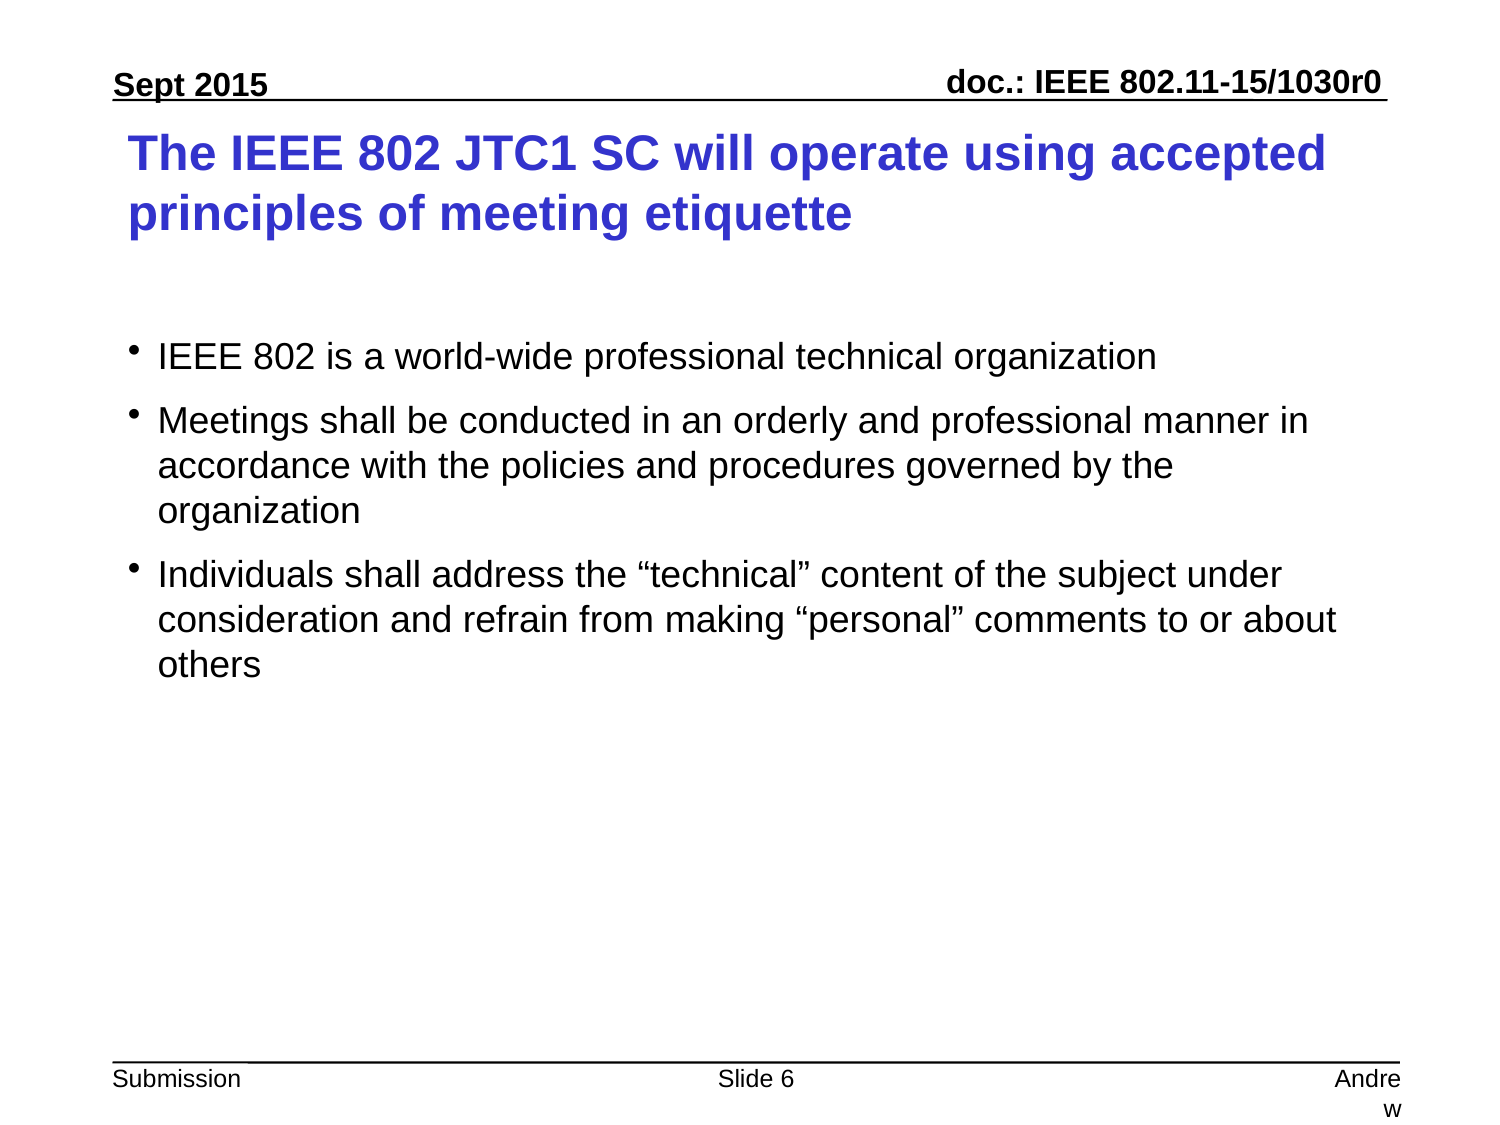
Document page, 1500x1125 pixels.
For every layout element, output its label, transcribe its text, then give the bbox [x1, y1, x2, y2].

slide_number Slide 6 [709, 1061, 803, 1093]
list IEEE 802 is a world-wide professional technical organization Meetings shall be conducted in an orderly and professional manner in accordance with the policies and procedures governed by the organization Individuals shall address the “technical” content of the subject under consideration and refrain from making “personal” comments to or about others [112, 324, 1388, 1000]
title The IEEE 802 JTC1 SC will operate using accepted principles of meeting etiquette [112, 112, 1388, 288]
footer Andrew Myles, Cisco [1320, 1061, 1402, 1093]
